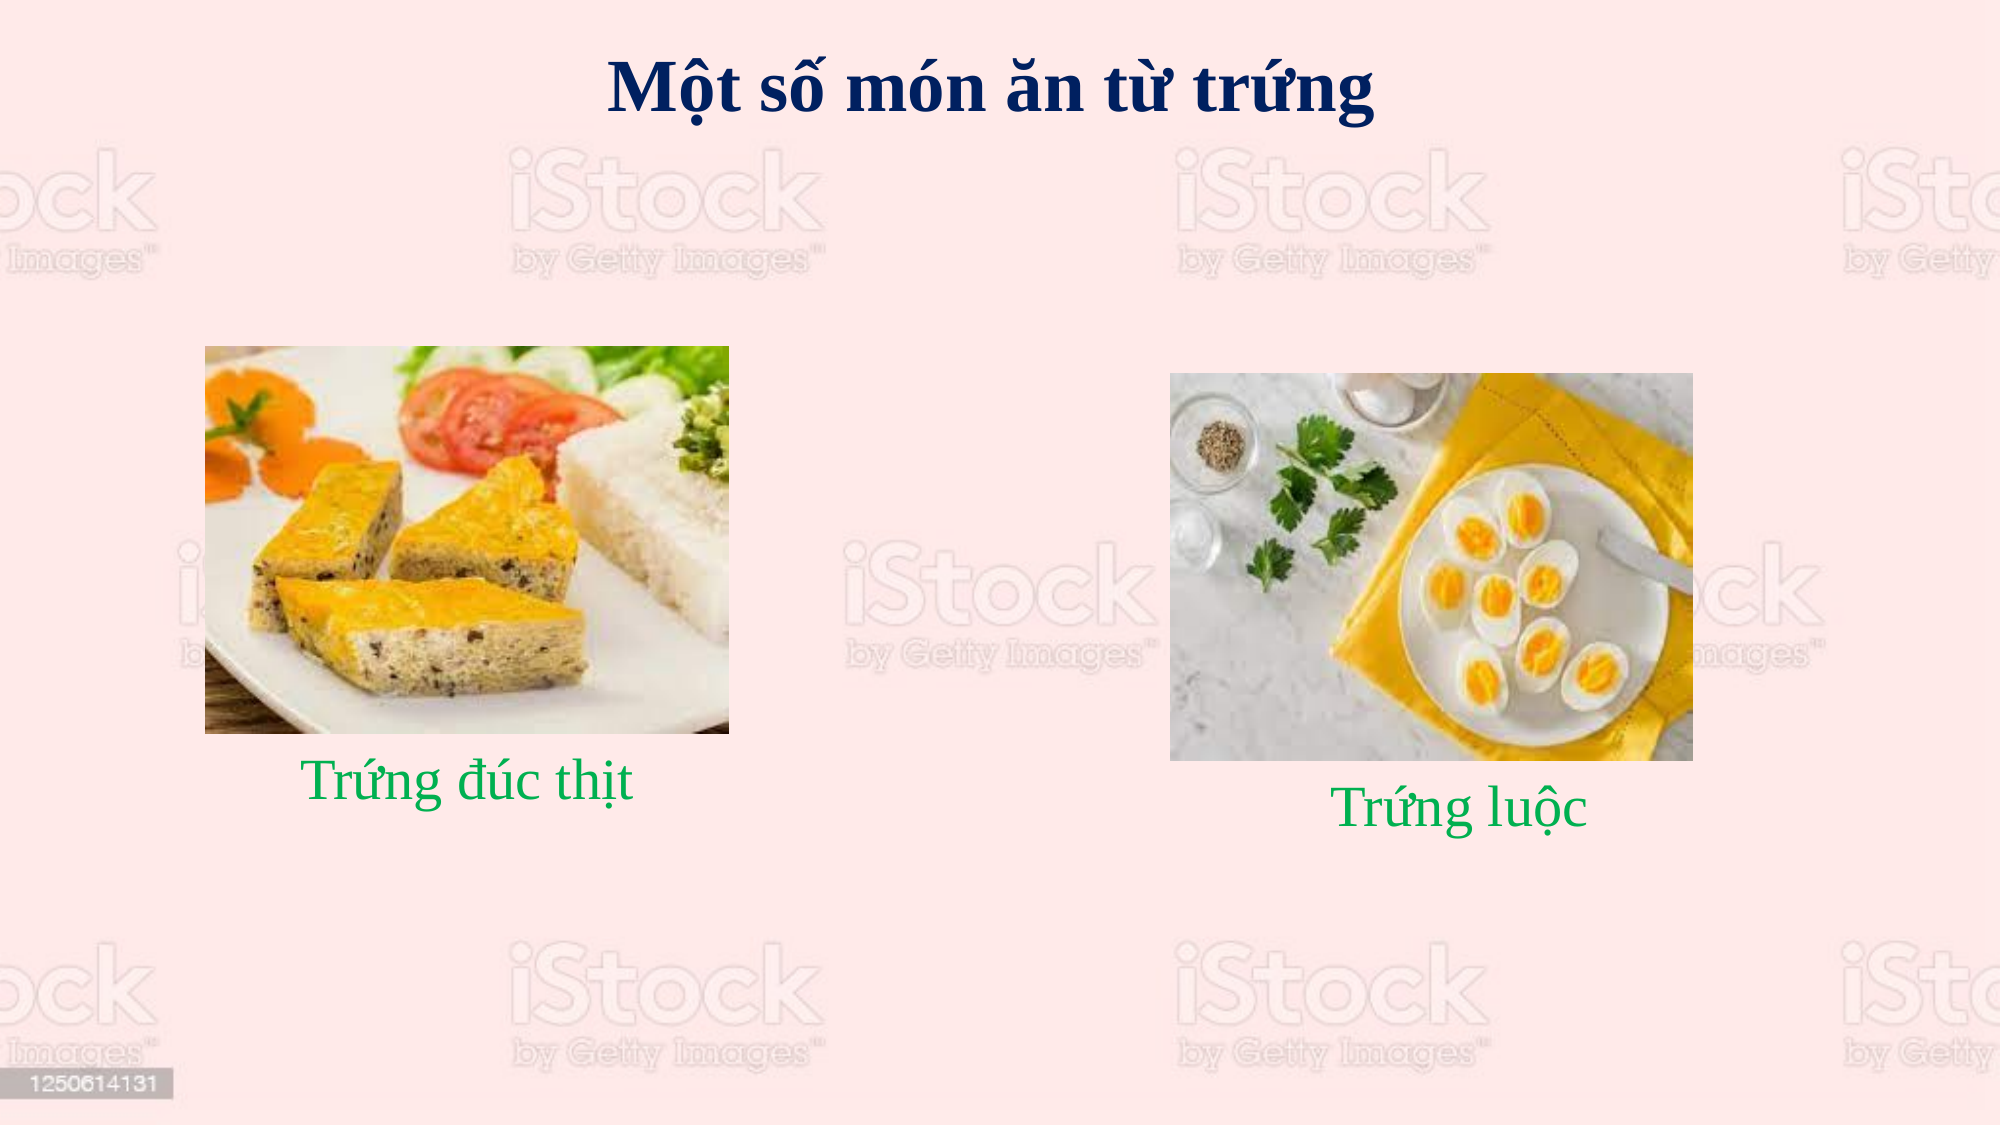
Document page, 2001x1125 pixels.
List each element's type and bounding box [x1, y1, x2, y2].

text_box [1170, 373, 1693, 847]
picture [0, 0, 2000, 1125]
text_box [205, 346, 729, 820]
